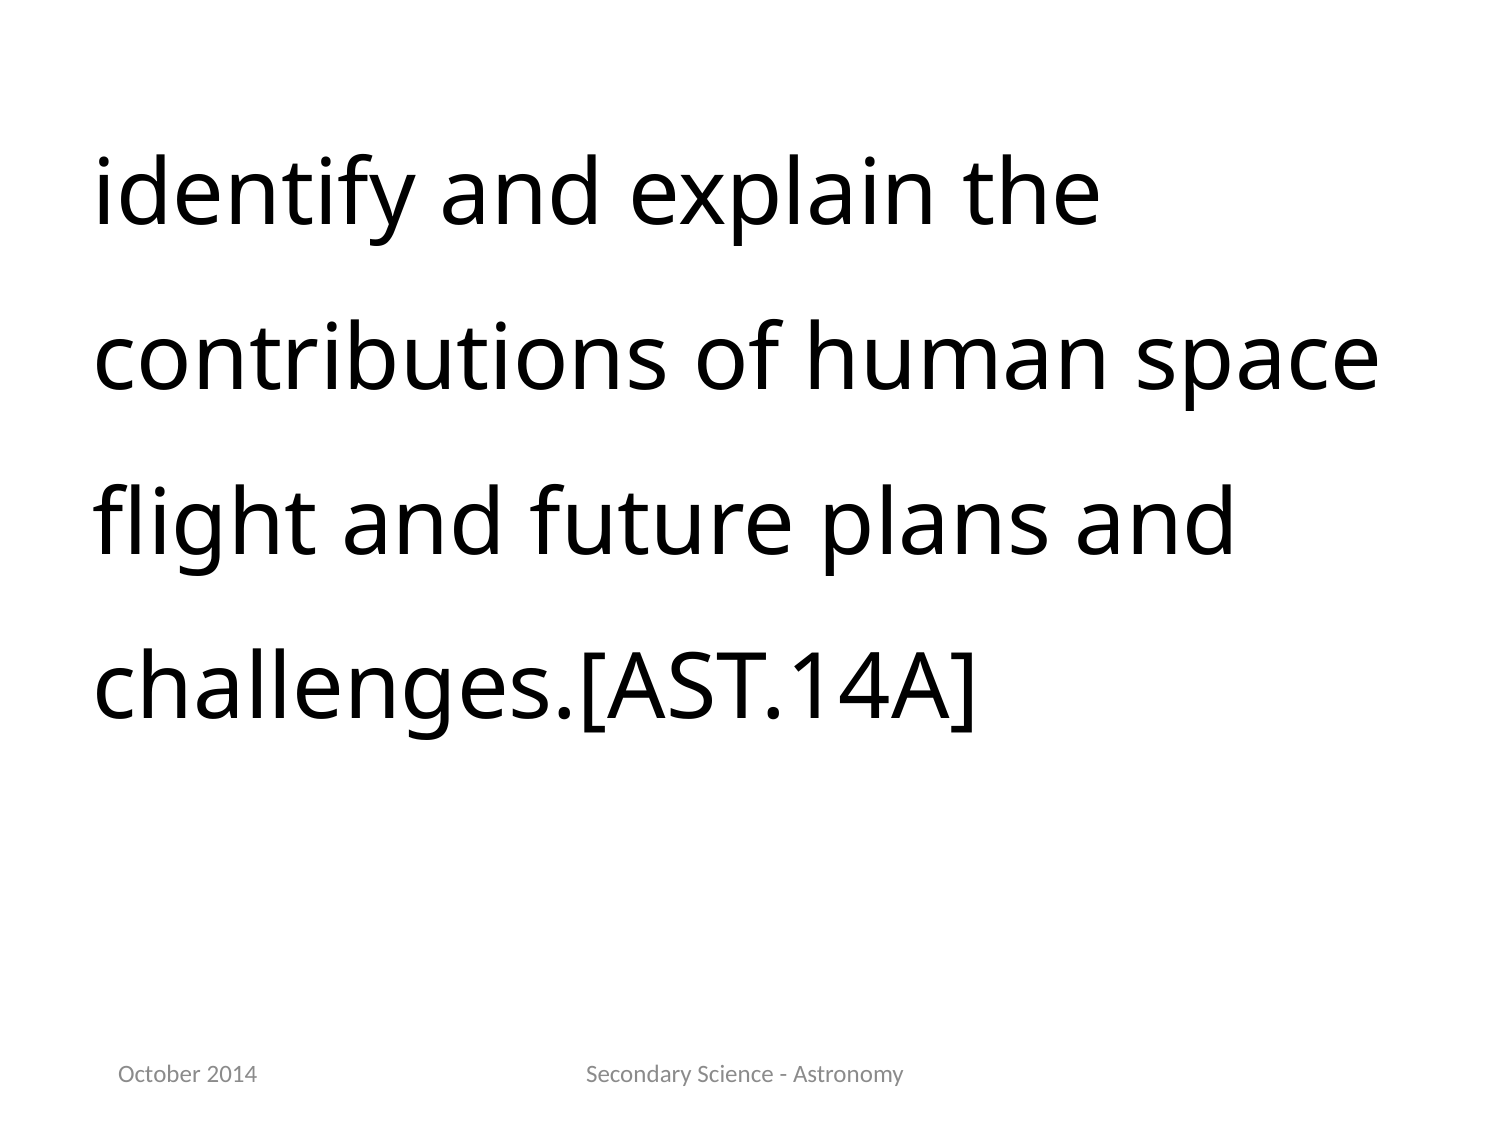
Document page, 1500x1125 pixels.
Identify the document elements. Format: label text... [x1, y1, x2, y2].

subtitle identify and explain the contributions of human space flight and future plans and challenges.[AST.14A] [78, 70, 1429, 1014]
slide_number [103, 1042, 441, 1103]
footer Secondary Science - Astronomy [492, 1042, 999, 1103]
